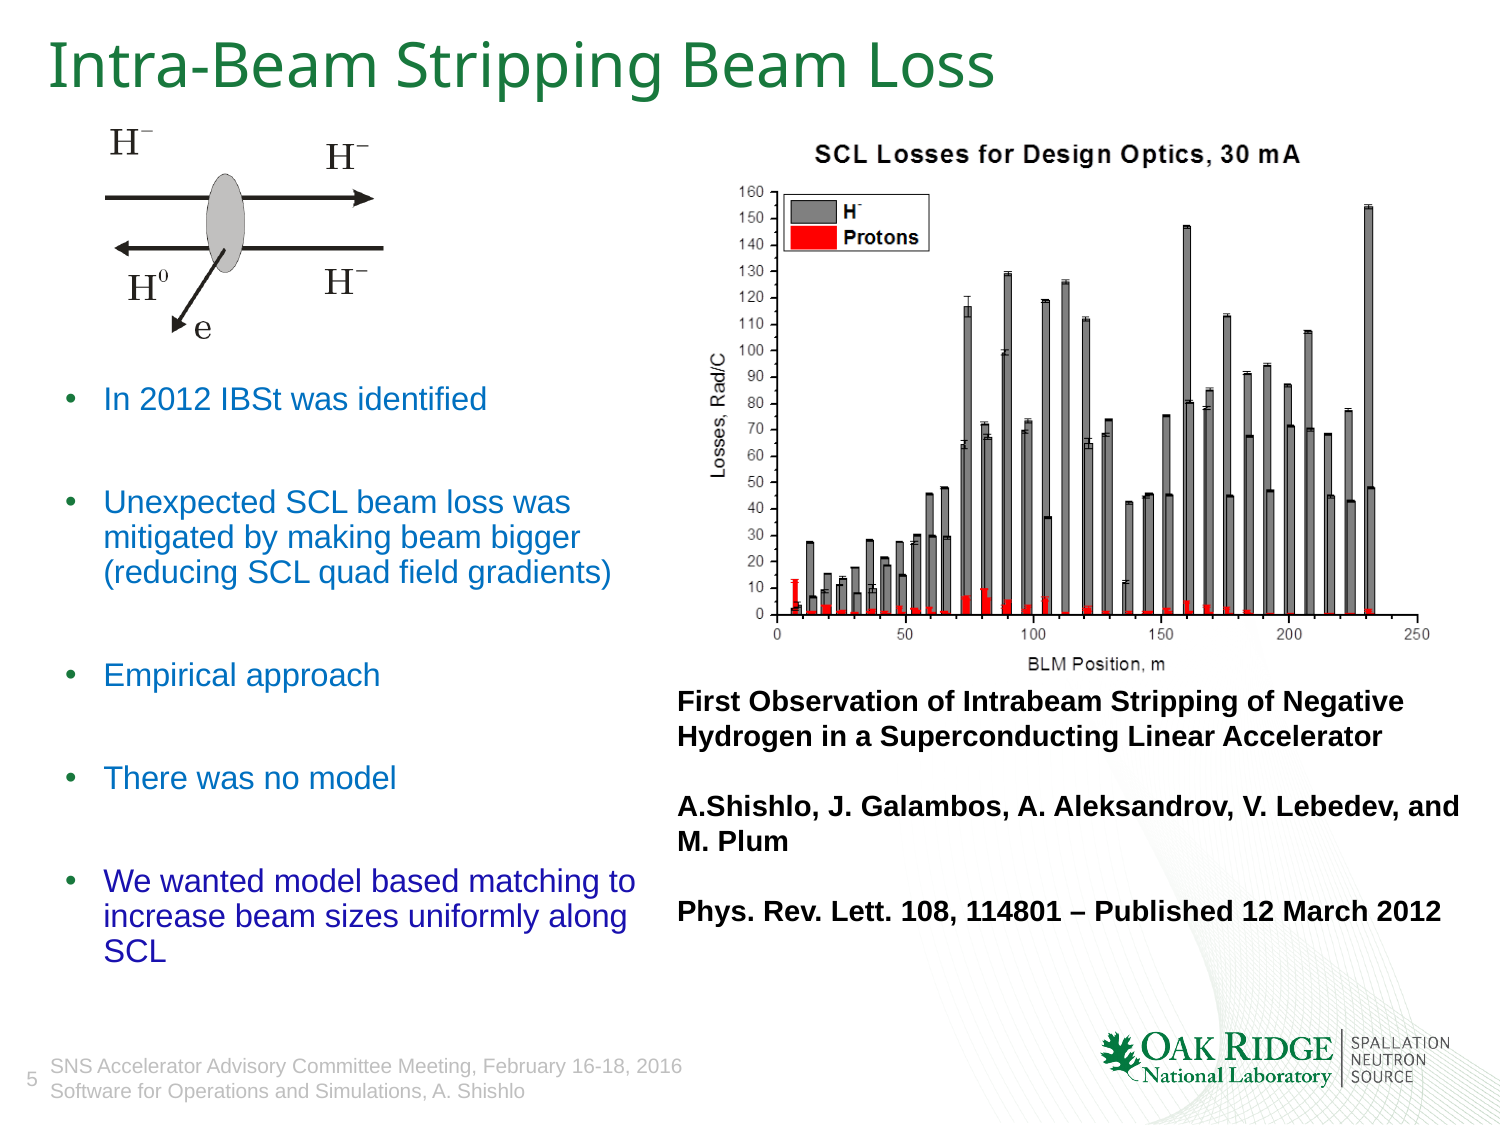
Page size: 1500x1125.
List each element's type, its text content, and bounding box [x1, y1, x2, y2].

title Intra-Beam Stripping Beam Loss [33, 28, 1451, 109]
list In 2012 IBSt was identified Unexpected SCL beam loss was mitigated by making beam bigger (reducing SCL quad field gradients) Empirical approach There was no model We wanted model based matching to increase beam sizes uniformly along SCL [49, 374, 688, 988]
text_box First Observation of Intrabeam Stripping of Negative Hydrogen in a Superconducting Linear Accelerator A.Shishlo, J. Galambos, A. Aleksandrov, V. Lebedev, and M. Plum Phys. Rev. Lett. 108, 114801 – Published 12 March 2012 [662, 674, 1488, 935]
picture [0, 0, 1500, 1125]
